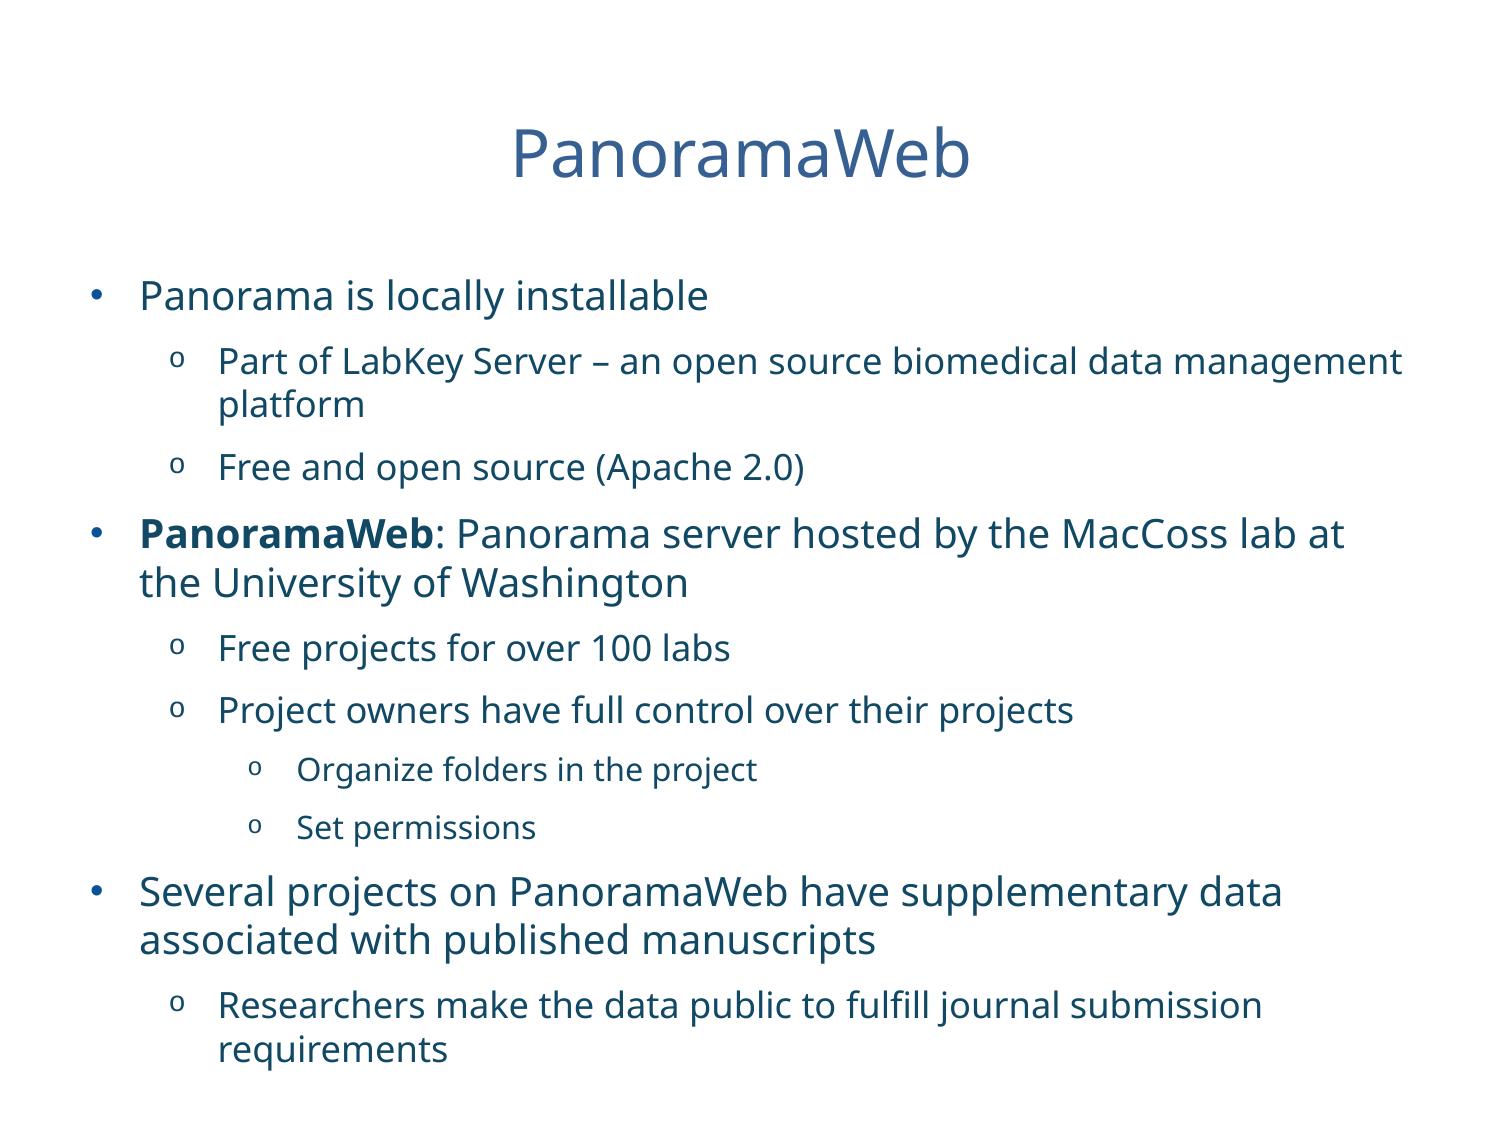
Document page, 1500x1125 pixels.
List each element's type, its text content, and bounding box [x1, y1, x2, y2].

title PanoramaWeb [87, 26, 1396, 262]
list Panorama is locally installable Part of LabKey Server – an open source biomedical data management platform Free and open source (Apache 2.0) PanoramaWeb: Panorama server hosted by the MacCoss lab at the University of Washington Free projects for over 100 labs Project owners have full control over their projects Organize folders in the project Set permissions Several projects on PanoramaWeb have supplementary data associated with published manuscripts Researchers make the data public to fulfill journal submission requirements [75, 262, 1425, 1083]
